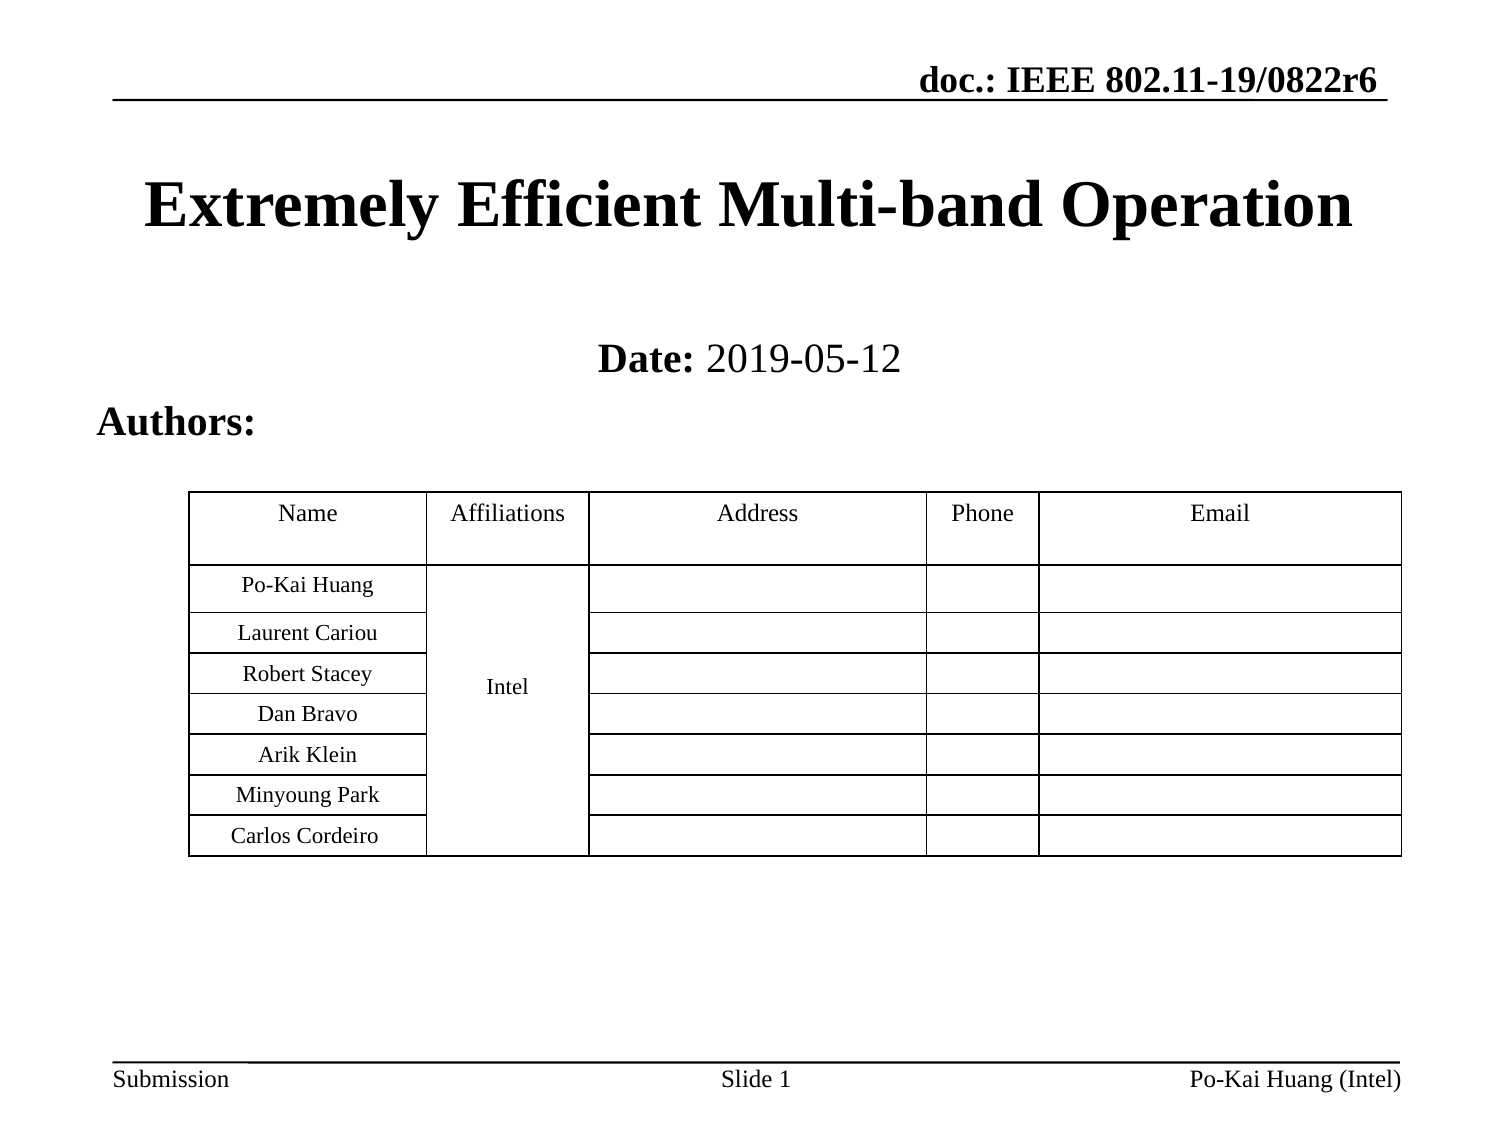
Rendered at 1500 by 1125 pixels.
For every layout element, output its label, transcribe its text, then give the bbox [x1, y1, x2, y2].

table_cell Laurent Cariou [190, 613, 426, 652]
table_cell [590, 566, 926, 612]
table_cell [1040, 613, 1401, 652]
table_header Affiliations [427, 493, 588, 564]
table_cell Minyoung Park [190, 776, 426, 814]
slide_number Slide 1 [712, 1061, 800, 1093]
table_header Email [1040, 493, 1401, 564]
table_cell [927, 566, 1038, 612]
table_cell Dan Bravo [190, 694, 426, 733]
table_cell [1040, 735, 1401, 774]
table_cell [1040, 816, 1401, 855]
table_cell [1040, 654, 1401, 693]
table_header Name [190, 493, 426, 564]
table_cell [927, 654, 1038, 693]
table_cell [1040, 694, 1401, 733]
table_cell Intel [427, 566, 588, 855]
text_box Authors: [81, 385, 319, 449]
table_cell Robert Stacey [190, 654, 426, 693]
title Extremely Efficient Multi-band Operation [112, 112, 1388, 288]
footer Po-Kai Huang (Intel) [1186, 1061, 1402, 1093]
list Date: 2019-05-12 [112, 323, 1388, 386]
table_cell [590, 613, 926, 652]
table_cell [927, 613, 1038, 652]
table_cell [1040, 776, 1401, 814]
table_cell [927, 694, 1038, 733]
table_header Phone [927, 493, 1038, 564]
table_cell [590, 735, 926, 774]
table_cell [1040, 566, 1401, 612]
table_cell [590, 654, 926, 693]
table_cell Arik Klein [190, 735, 426, 774]
table_cell [590, 694, 926, 733]
table_cell [590, 776, 926, 814]
table_cell Po-Kai Huang [190, 566, 426, 612]
table_cell [590, 816, 926, 855]
table_cell [927, 776, 1038, 814]
table_cell [927, 735, 1038, 774]
table_cell Carlos Cordeiro [190, 816, 426, 855]
table_cell [927, 816, 1038, 855]
table_header Address [590, 493, 926, 564]
